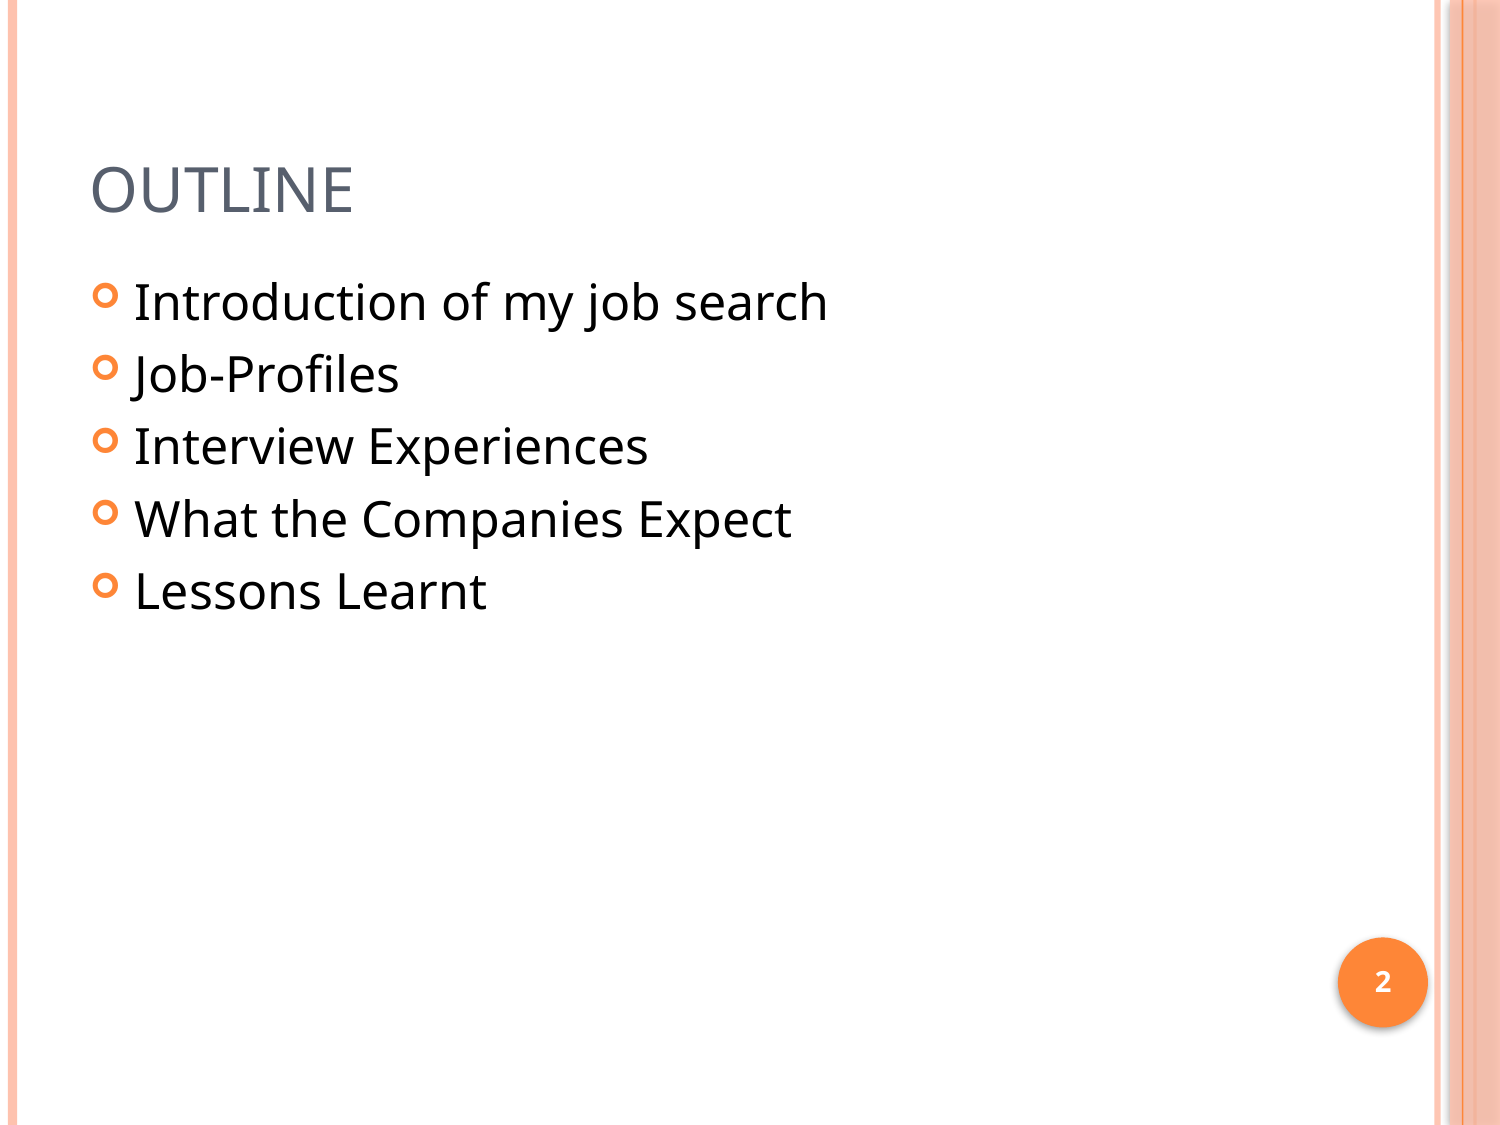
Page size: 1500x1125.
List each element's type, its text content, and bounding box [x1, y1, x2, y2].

title Outline [75, 45, 1300, 233]
list Introduction of my job search Job-Profiles Interview Experiences What the Companies Expect Lessons Learnt [75, 262, 1300, 1062]
slide_number 2 [1333, 940, 1434, 1027]
